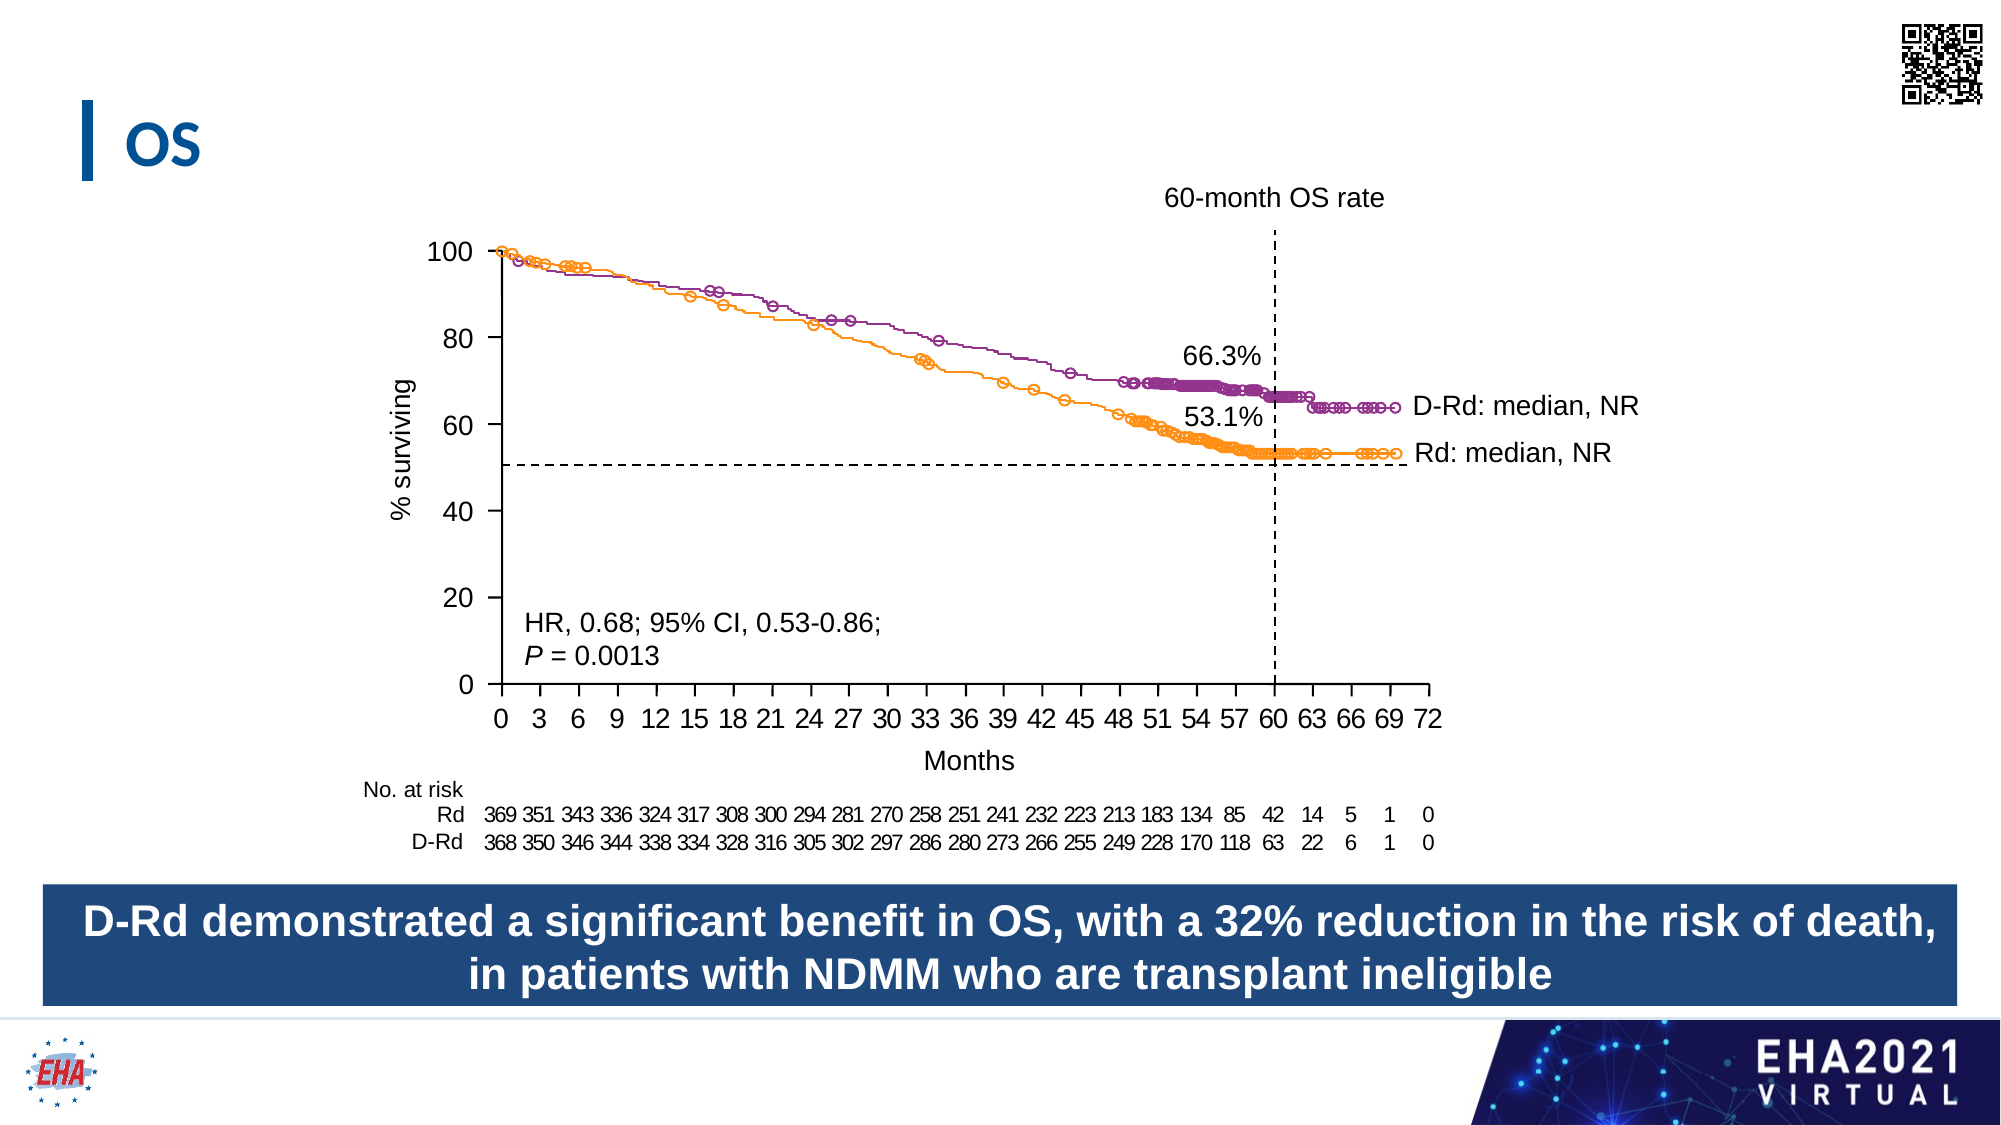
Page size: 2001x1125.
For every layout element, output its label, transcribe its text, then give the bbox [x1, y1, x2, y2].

picture [1899, 21, 1985, 107]
picture [1470, 1018, 2001, 1125]
text_box D-Rd demonstrated a significant benefit in OS, with a 32% reduction in the risk of death, in patients with NDMM who are transplant ineligible [42, 884, 1958, 1006]
picture [24, 1035, 100, 1108]
title OS [125, 99, 1900, 181]
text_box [362, 172, 1674, 856]
